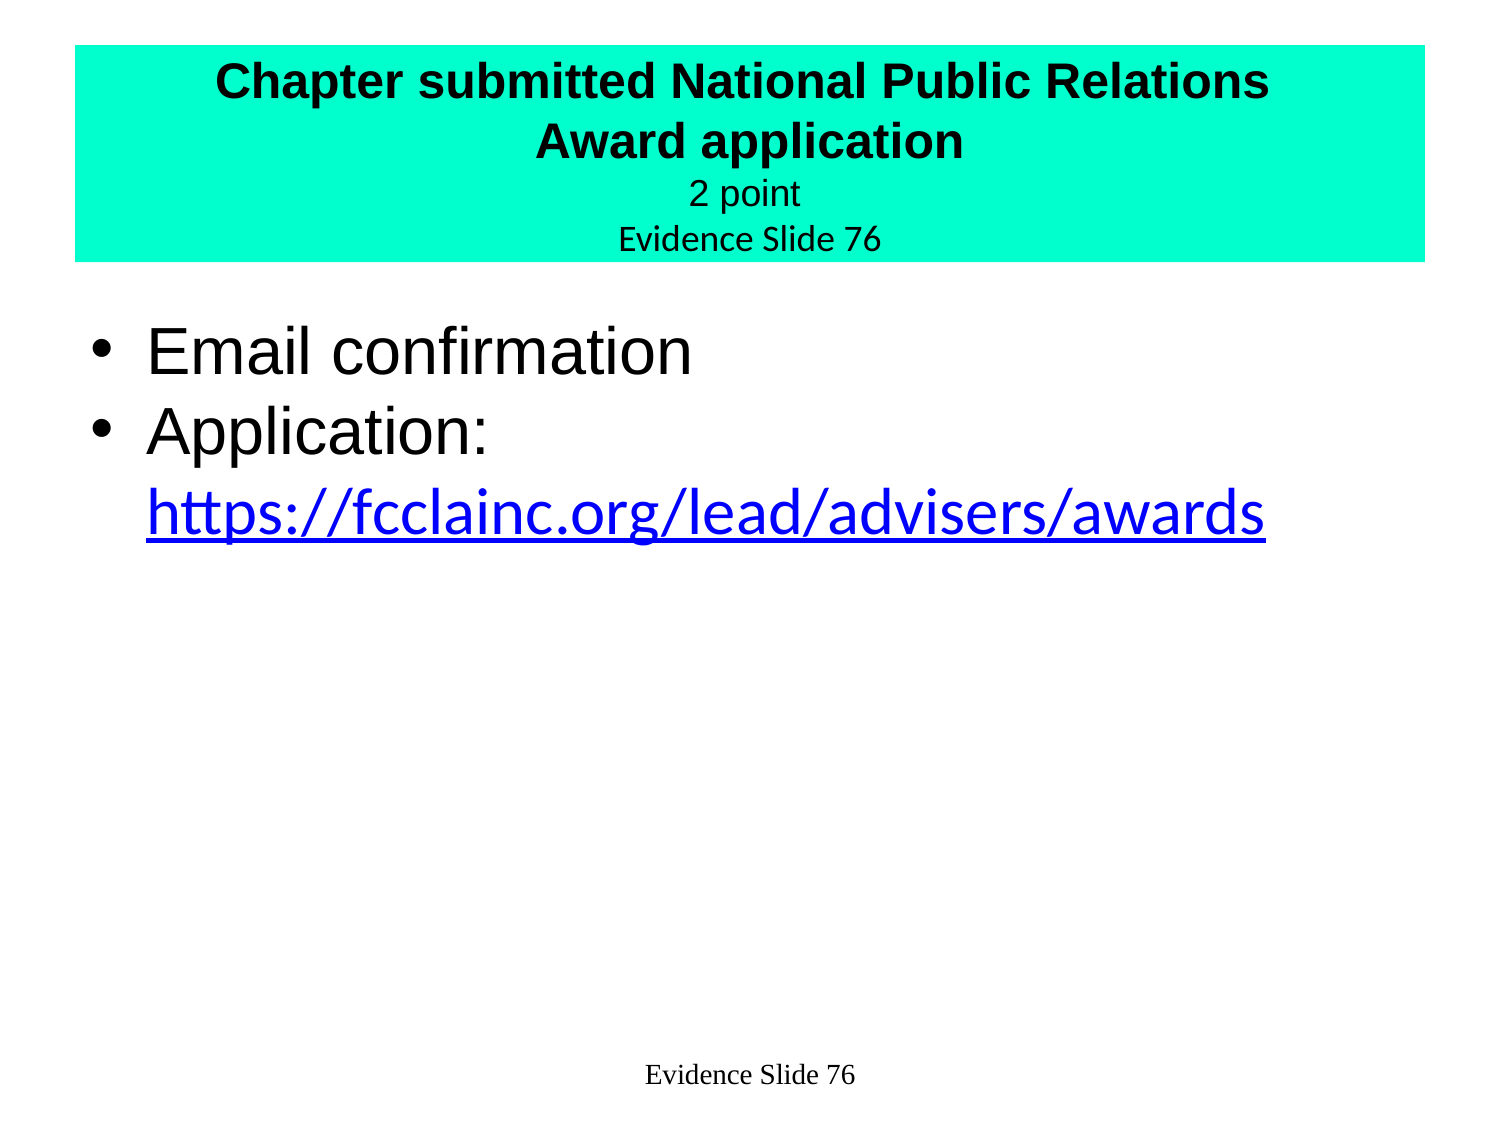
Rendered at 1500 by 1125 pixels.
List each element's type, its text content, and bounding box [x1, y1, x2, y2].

title Chapter submitted National Public Relations Award application 2 point Evidence Slide 76 [75, 45, 1425, 263]
list Email confirmation Application: https://fcclainc.org/lead/advisers/awards [75, 299, 1425, 1005]
footer Evidence Slide 76 [512, 1042, 988, 1103]
